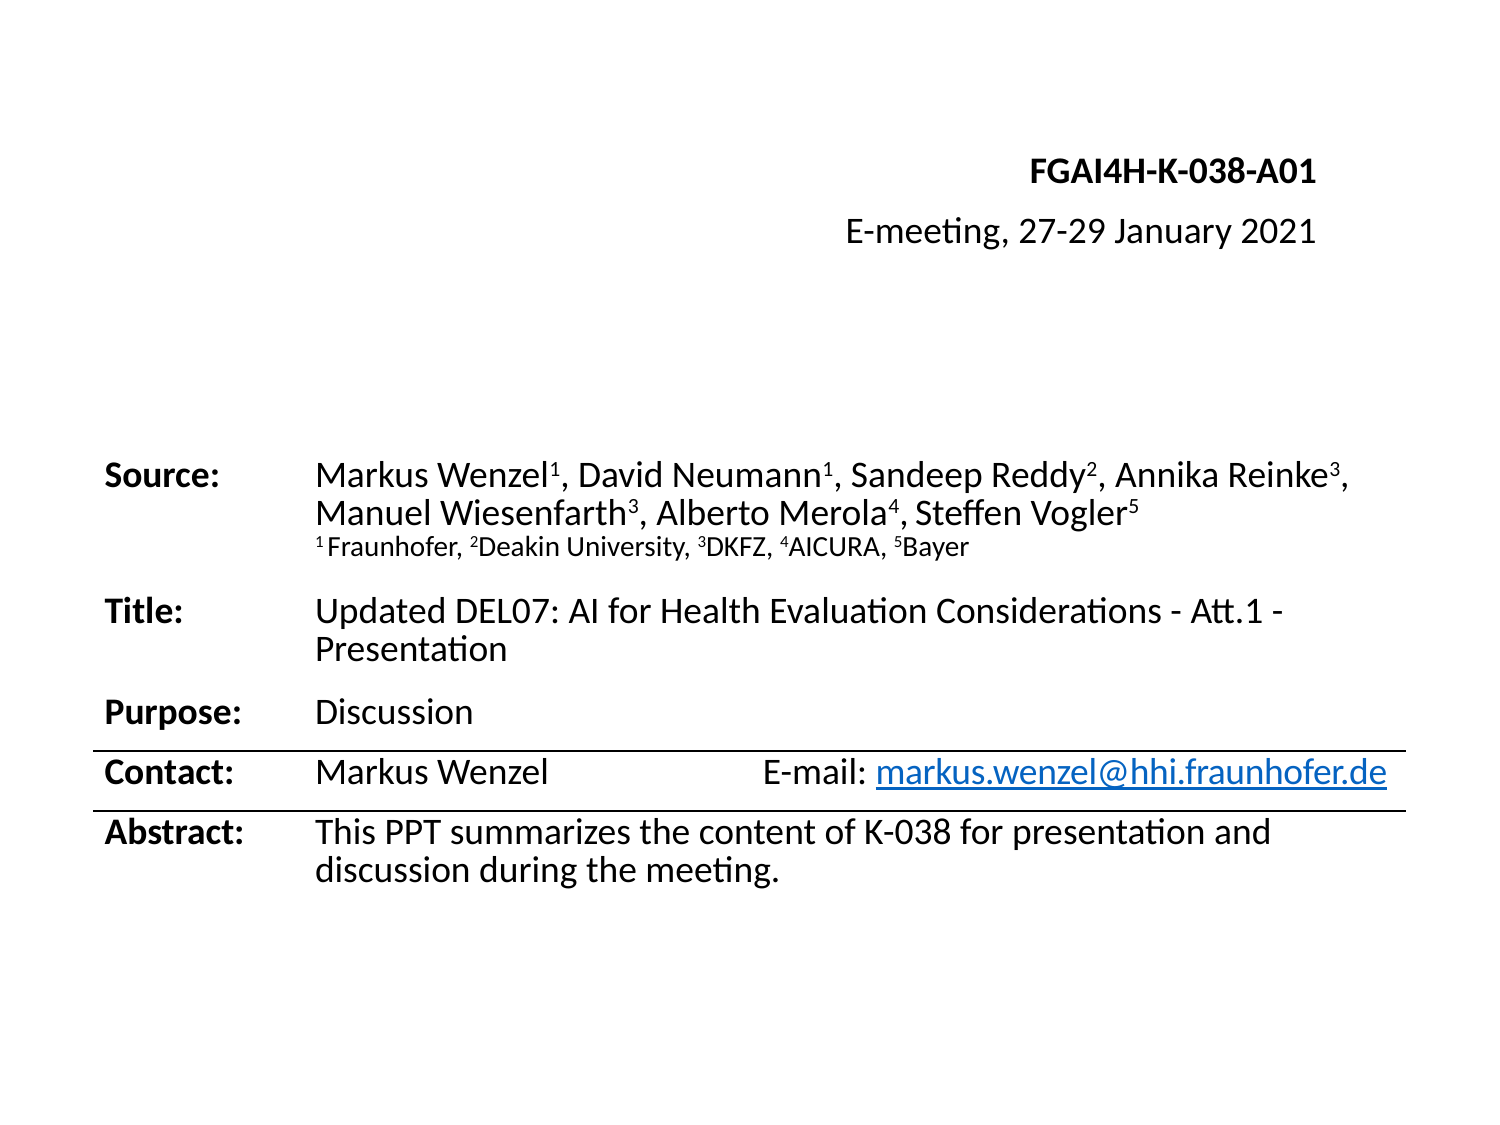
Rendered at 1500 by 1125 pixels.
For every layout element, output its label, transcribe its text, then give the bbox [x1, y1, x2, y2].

table_cell Updated DEL07: AI for Health Evaluation Considerations - Att.1 - Presentation [304, 590, 1406, 691]
table_header Source: [93, 453, 304, 590]
table_cell Title: [93, 590, 304, 691]
table_header Markus Wenzel1, David Neumann1, Sandeep Reddy2, Annika Reinke3, Manuel Wiesenfarth3, Alberto Merola4, Steffen Vogler5 1 Fraunhofer, 2Deakin University, 3DKFZ, 4AICURA, 5Bayer [304, 453, 1406, 590]
table_cell E-mail: markus.wenzel@hhi.fraunhofer.de [752, 752, 1406, 810]
table_cell Contact: [93, 752, 304, 810]
table_cell This PPT summarizes the content of K-038 for presentation and discussion during the meeting. [304, 812, 1406, 912]
table_cell Purpose: [93, 691, 304, 750]
text_box E-meeting, 27-29 January 2021 [637, 198, 1332, 259]
table_cell Discussion [304, 691, 1406, 750]
text_box FGAI4H-K-038-A01 [921, 138, 1332, 198]
table_cell Markus Wenzel [304, 752, 752, 810]
table_cell Abstract: [93, 812, 304, 912]
